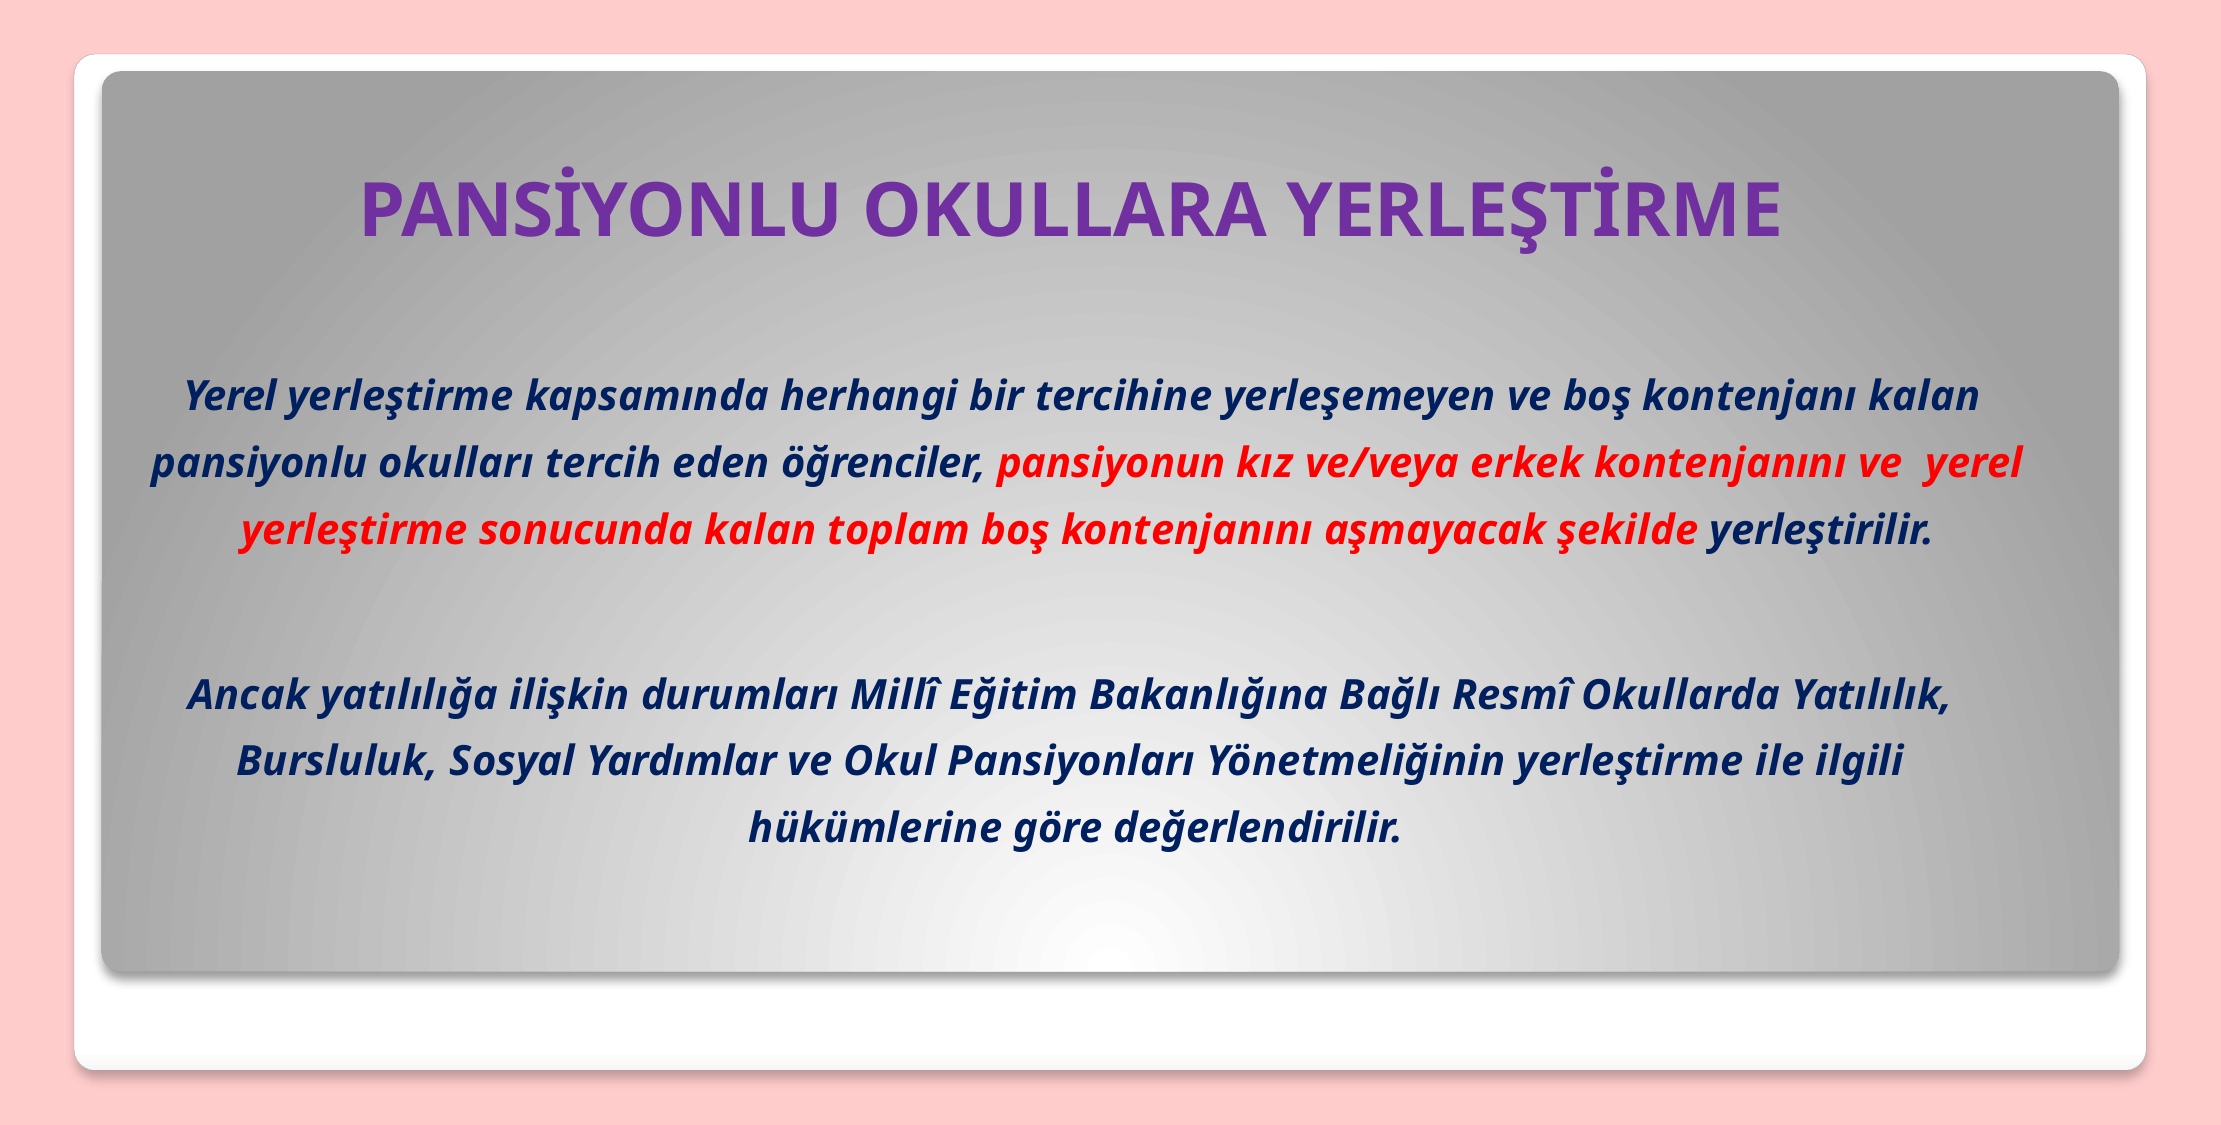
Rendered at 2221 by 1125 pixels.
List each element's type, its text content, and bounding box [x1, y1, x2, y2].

text_box Yerel yerleştirme kapsamında herhangi bir tercihine yerleşemeyen ve boş kontenjanı kalan pansiyonlu okulları tercih eden öğrenciler, pansiyonun kız ve/veya erkek kontenjanını ve yerel yerleştirme sonucunda kalan toplam boş kontenjanını aşmayacak şekilde yerleştirilir. [138, 349, 2036, 553]
text_box Ancak yatılılığa ilişkin durumları Millî Eğitim Bakanlığına Bağlı Resmî Okullarda Yatılılık, Bursluluk, Sosyal Yardımlar ve Okul Pansiyonları Yönetmeliğinin yerleştirme ile ilgili hükümlerine göre değerlendirilir. [110, 650, 2041, 851]
title PANSİYONLU OKULLARA YERLEŞTİRME [217, 61, 1923, 252]
